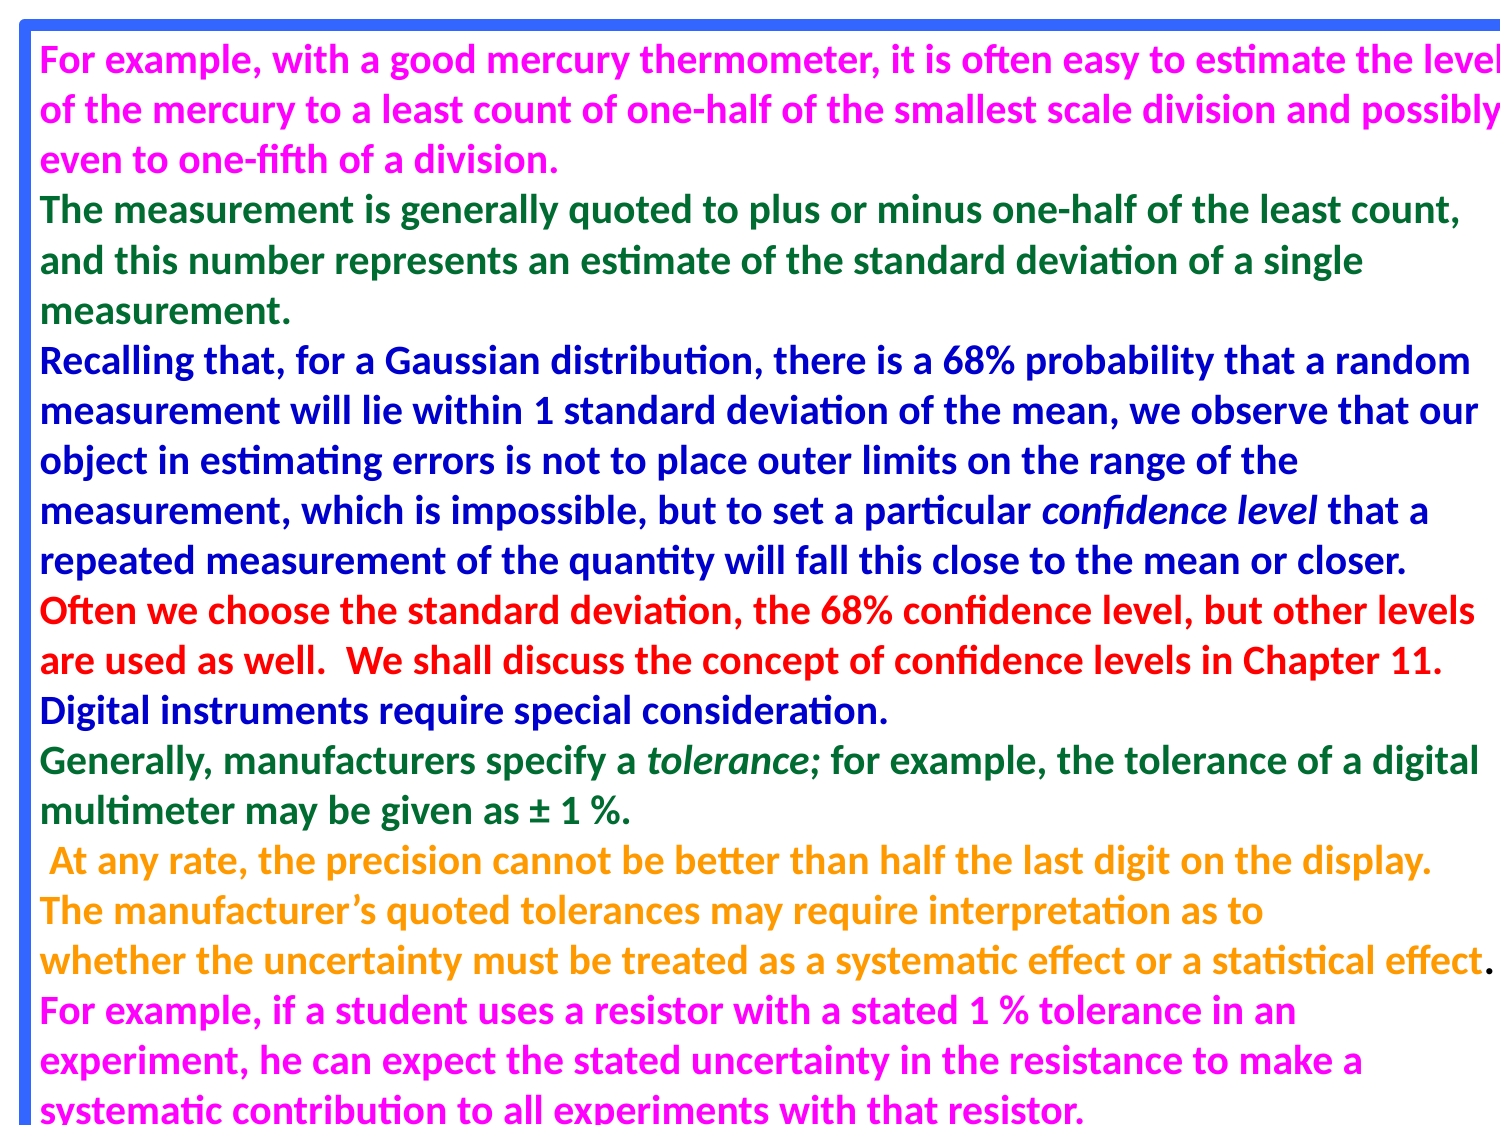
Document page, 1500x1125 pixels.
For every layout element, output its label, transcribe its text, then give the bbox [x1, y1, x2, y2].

text_box For example, with a good mercury thermometer, it is often easy to estimate the level of the mercury to a least count of one-half of the smallest scale division and possibly even to one-fifth of a division. The measurement is generally quoted to plus or minus one-half of the least count, and this number represents an estimate of the standard deviation of a single measurement. Recalling that, for a Gaussian distribution, there is a 68% probability that a random measurement will lie within 1 standard deviation of the mean, we observe that our object in estimating errors is not to place outer limits on the range of the measurement, which is impossible, but to set a particular confidence level that a repeated measurement of the quantity will fall this close to the mean or closer. Often we choose the standard deviation, the 68% confidence level, but other levels are used as well. We shall discuss the concept of confidence levels in Chapter 11. Digital instruments require special consideration. Generally, manufacturers specify a tolerance; for example, the tolerance of a digital multimeter may be given as ± 1 %. At any rate, the precision cannot be better than half the last digit on the display. The manufacturer’s quoted tolerances may require interpretation as to whether the uncertainty must be treated as a systematic effect or a statistical effect. For example, if a student uses a resistor with a stated 1 % tolerance in an experiment, he can expect the stated uncertainty in the resistance to make a systematic contribution to all experiments with that resistor. [24, 24, 1500, 1125]
